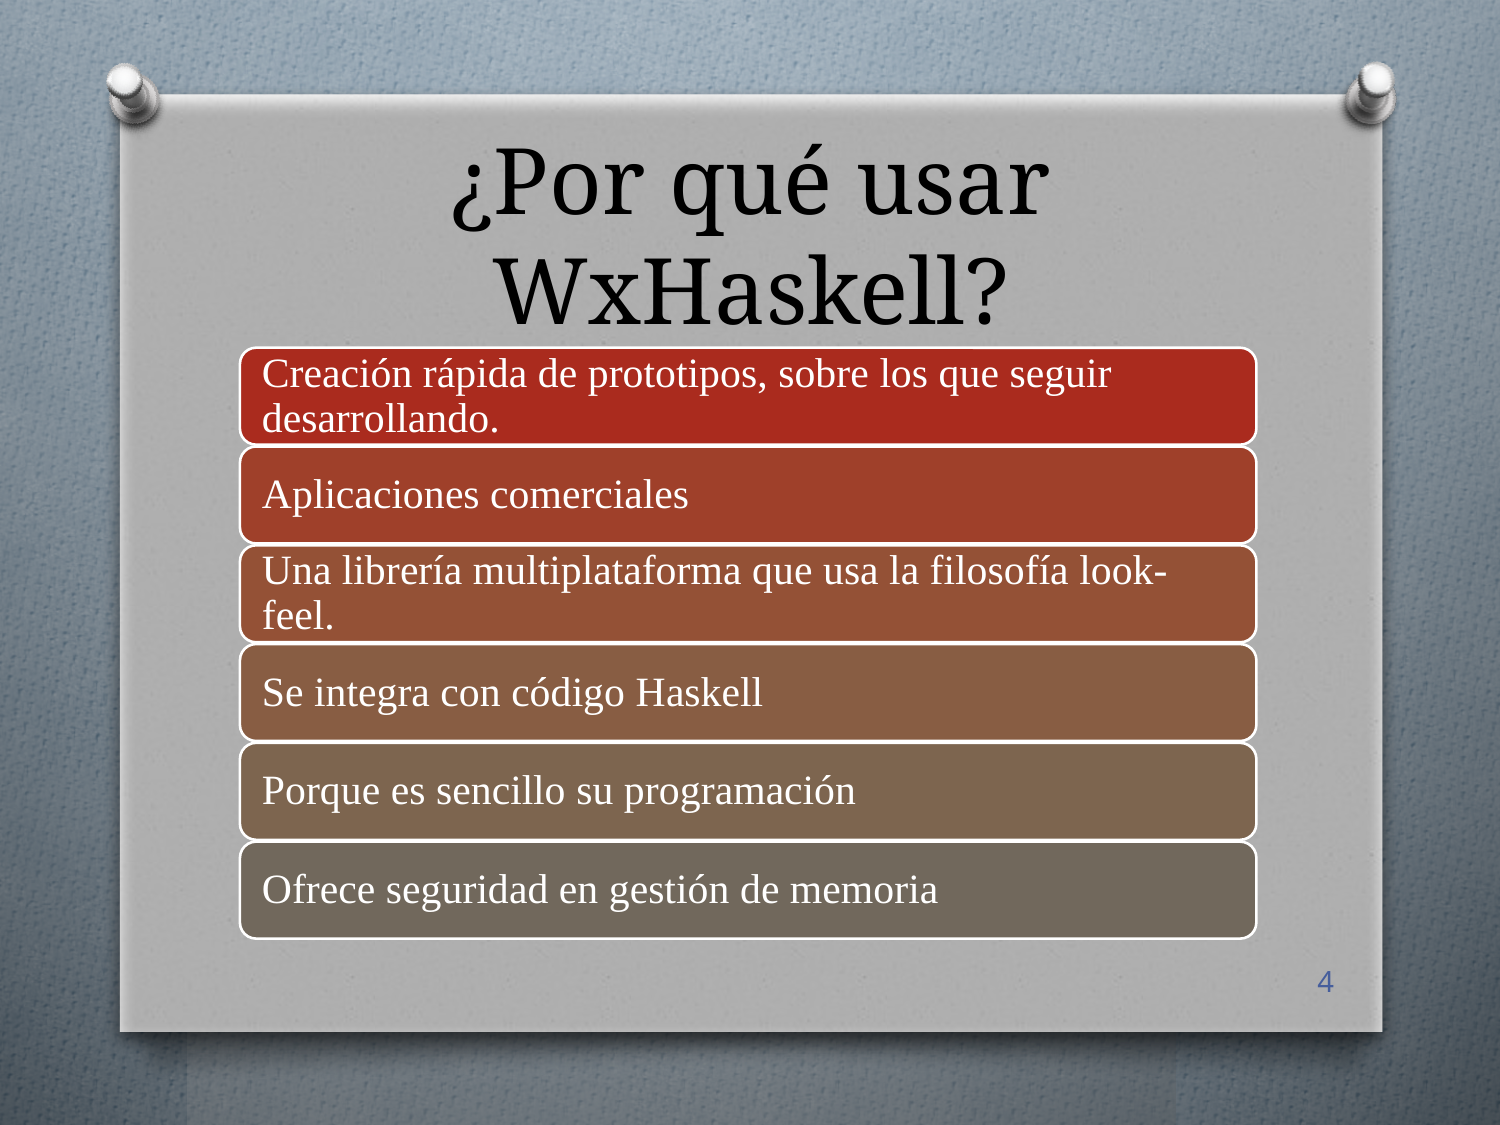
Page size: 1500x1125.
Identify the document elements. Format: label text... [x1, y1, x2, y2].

slide_number 4 [1258, 952, 1350, 1013]
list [239, 347, 1257, 940]
title ¿Por qué usar WxHaskell? [179, 134, 1323, 332]
picture [1317, 35, 1439, 156]
picture [75, 29, 198, 153]
